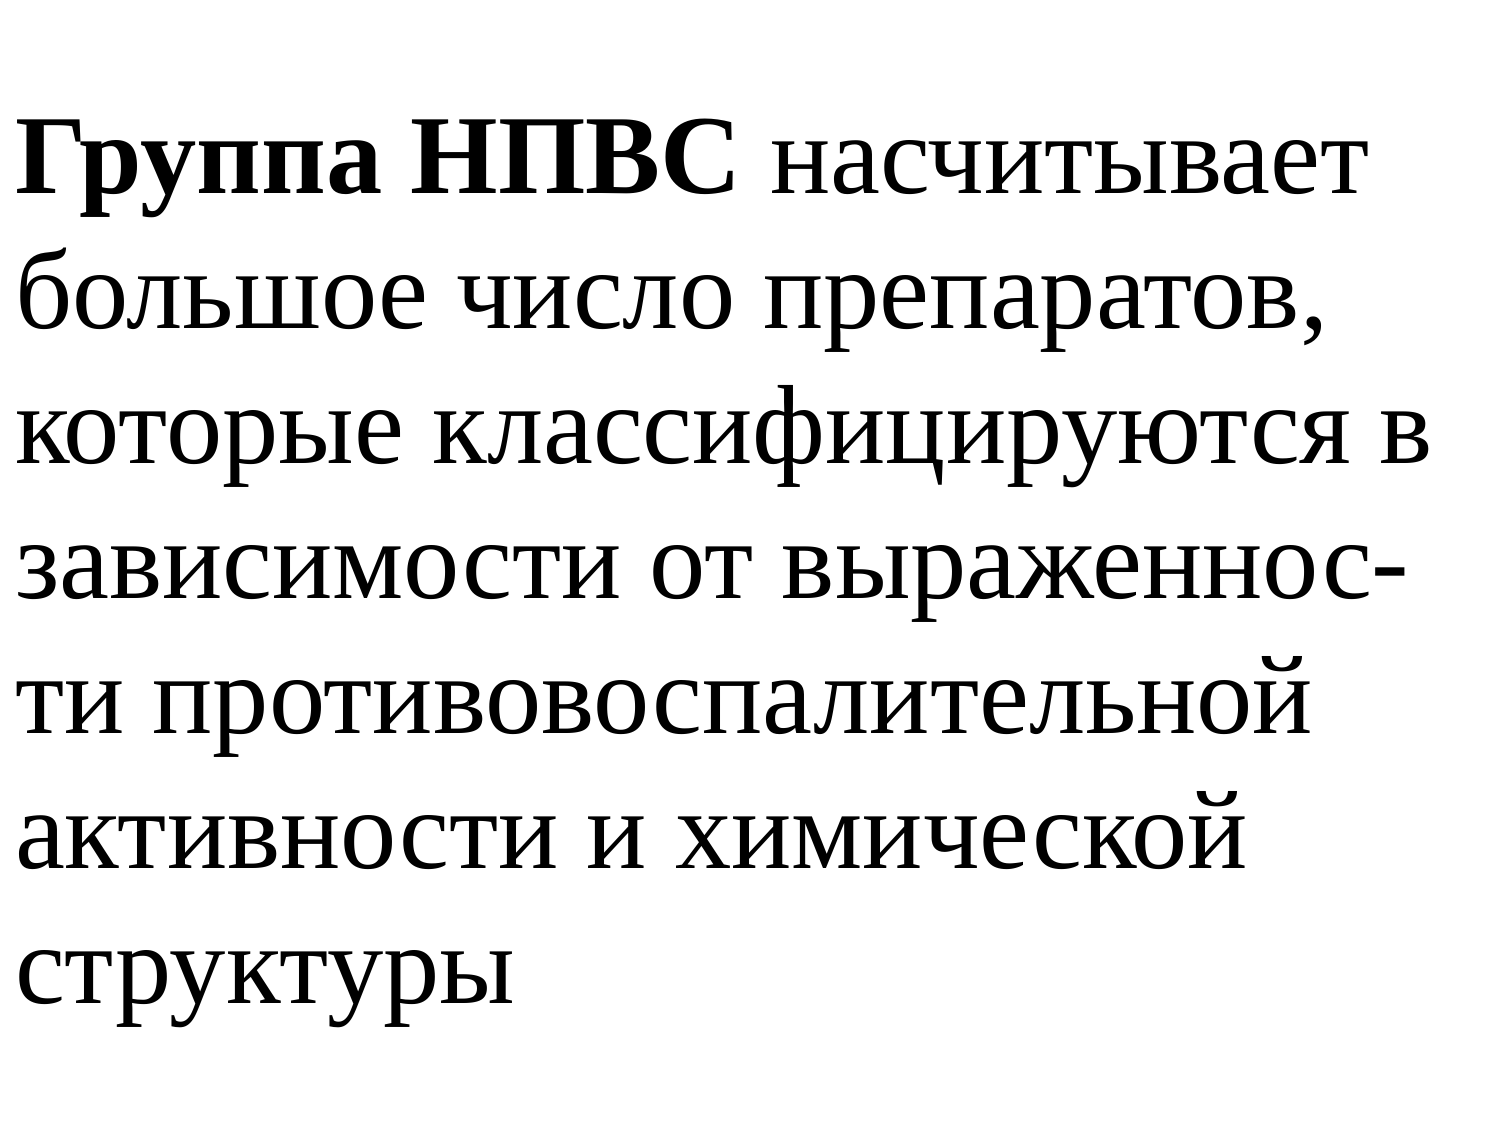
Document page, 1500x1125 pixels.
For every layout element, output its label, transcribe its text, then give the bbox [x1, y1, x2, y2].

title Группа НПВС насчитывает большое число препаратов, которые классифицируются в зависимости от выраженнос- ти противовоспалительной активности и химической структуры [0, 243, 1497, 1000]
